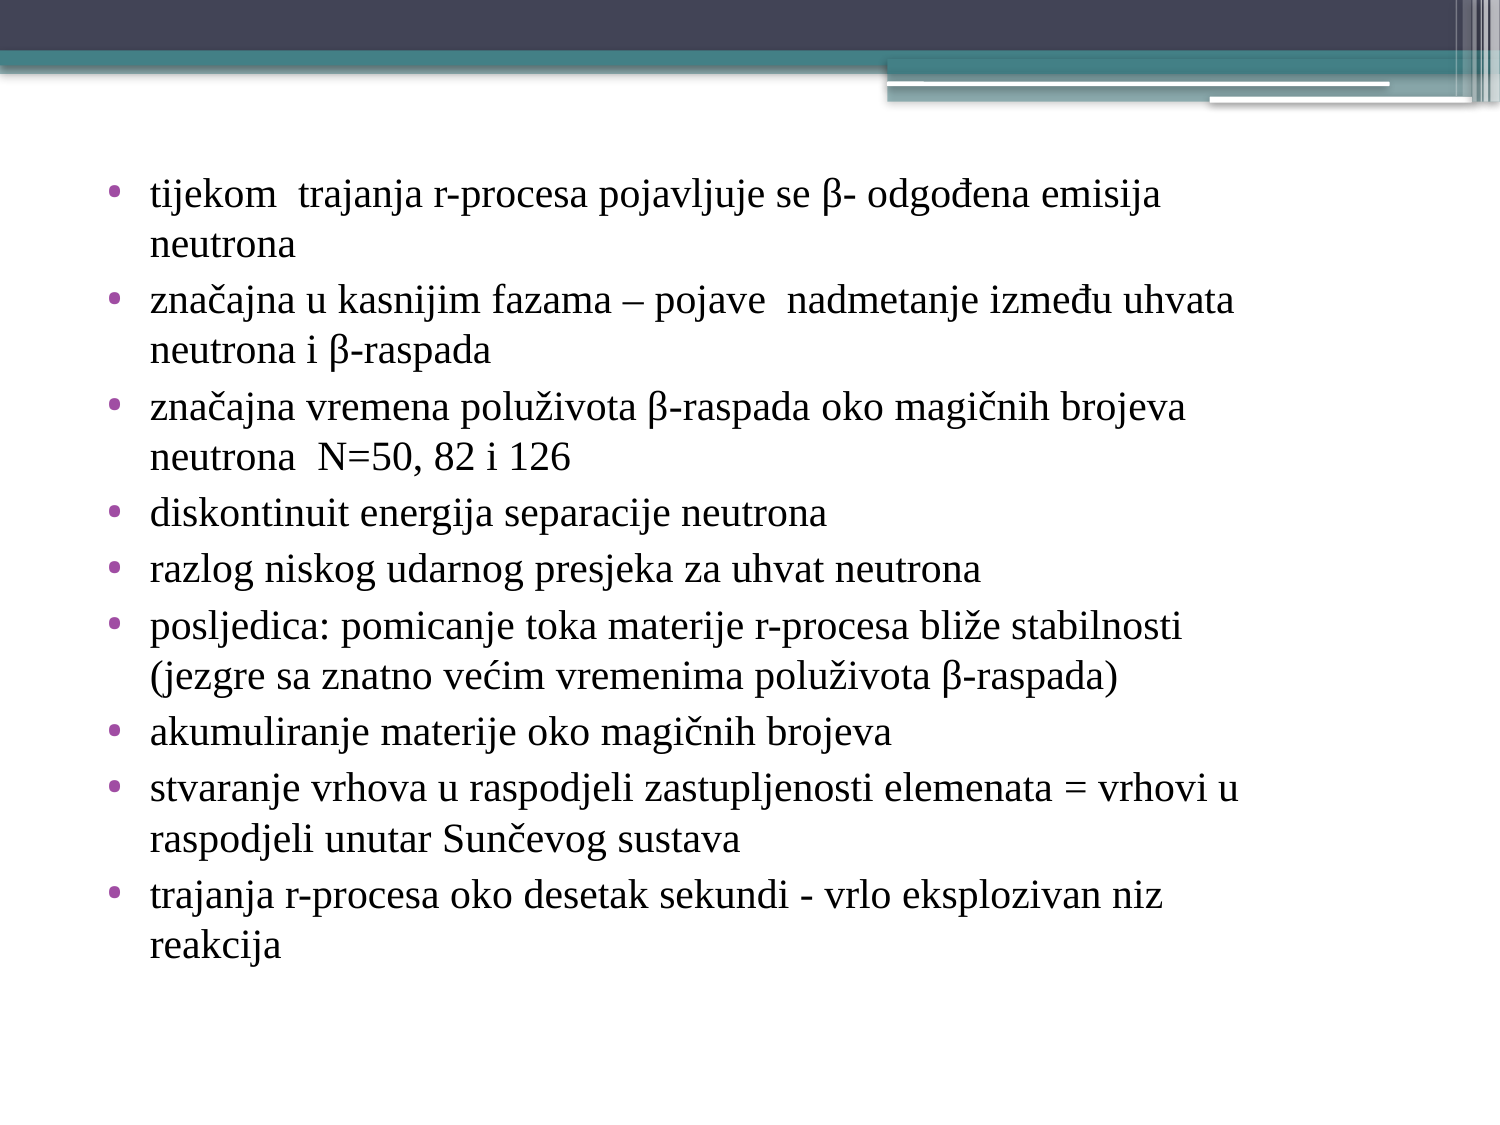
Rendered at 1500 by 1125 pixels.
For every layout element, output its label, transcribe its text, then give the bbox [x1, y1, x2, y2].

list tijekom trajanja r-procesa pojavljuje se β- odgođena emisija neutrona značajna u kasnijim fazama – pojave nadmetanje između uhvata neutrona i β-raspada značajna vremena poluživota β-raspada oko magičnih brojeva neutrona N=50, 82 i 126 diskontinuit energija separacije neutrona razlog niskog udarnog presjeka za uhvat neutrona posljedica: pomicanje toka materije r-procesa bliže stabilnosti (jezgre sa znatno većim vremenima poluživota β-raspada) akumuliranje materije oko magičnih brojeva stvaranje vrhova u raspodjeli zastupljenosti elemenata = vrhovi u raspodjeli unutar Sunčevog sustava trajanja r-procesa oko desetak sekundi - vrlo eksplozivan niz reakcija [75, 101, 1306, 1059]
